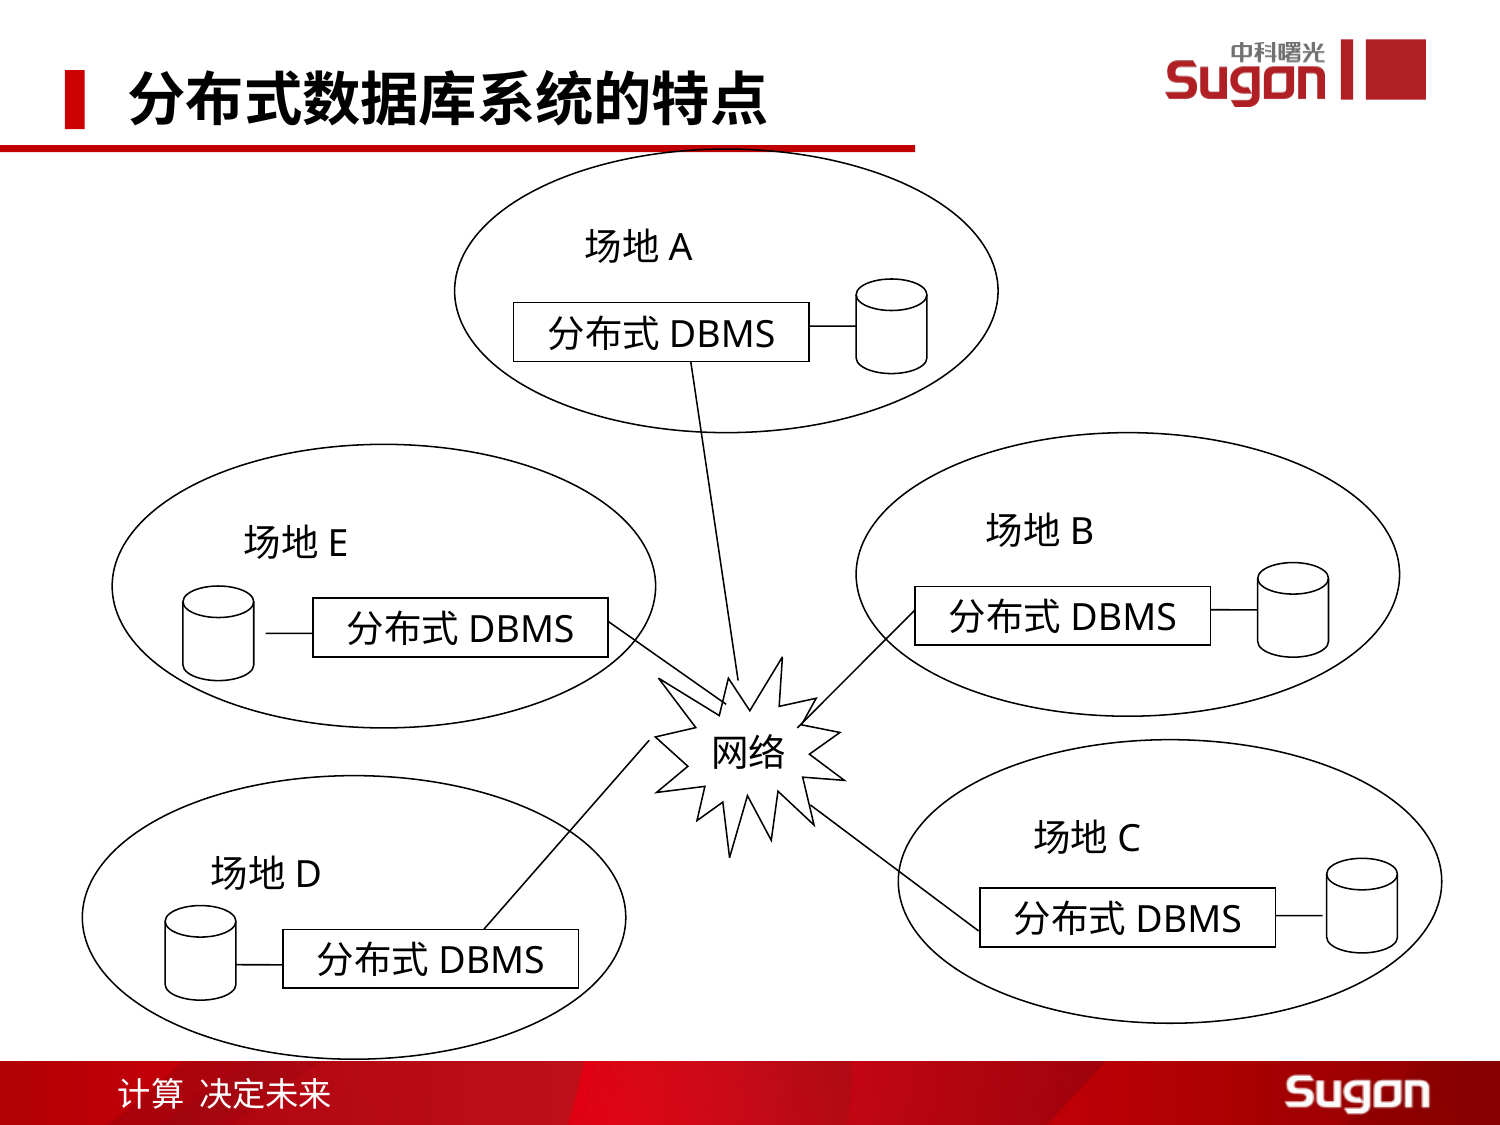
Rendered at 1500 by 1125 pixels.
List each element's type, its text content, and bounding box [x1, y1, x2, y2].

text_box 分布式数据库系统的特点 [112, 54, 784, 140]
text_box 场地A [454, 149, 999, 433]
text_box [856, 278, 927, 374]
text_box [165, 905, 236, 1001]
text_box 分布式DBMS [513, 302, 809, 362]
picture [1165, 42, 1325, 107]
picture [0, 1061, 1500, 1125]
text_box 场地C [898, 739, 1442, 1024]
text_box 场地D [82, 775, 626, 1060]
text_box [182, 586, 254, 681]
text_box 分布式DBMS [312, 598, 609, 657]
text_box [64, 70, 85, 130]
text_box 分布式DBMS [980, 888, 1276, 947]
text_box [1257, 562, 1329, 658]
text_box 分布式DBMS [915, 586, 1211, 646]
text_box 场地B [856, 432, 1400, 717]
text_box [1326, 858, 1398, 953]
text_box 场地E [112, 444, 656, 728]
text_box 分布式DBMS [283, 929, 579, 989]
text_box 网络 [655, 656, 845, 858]
